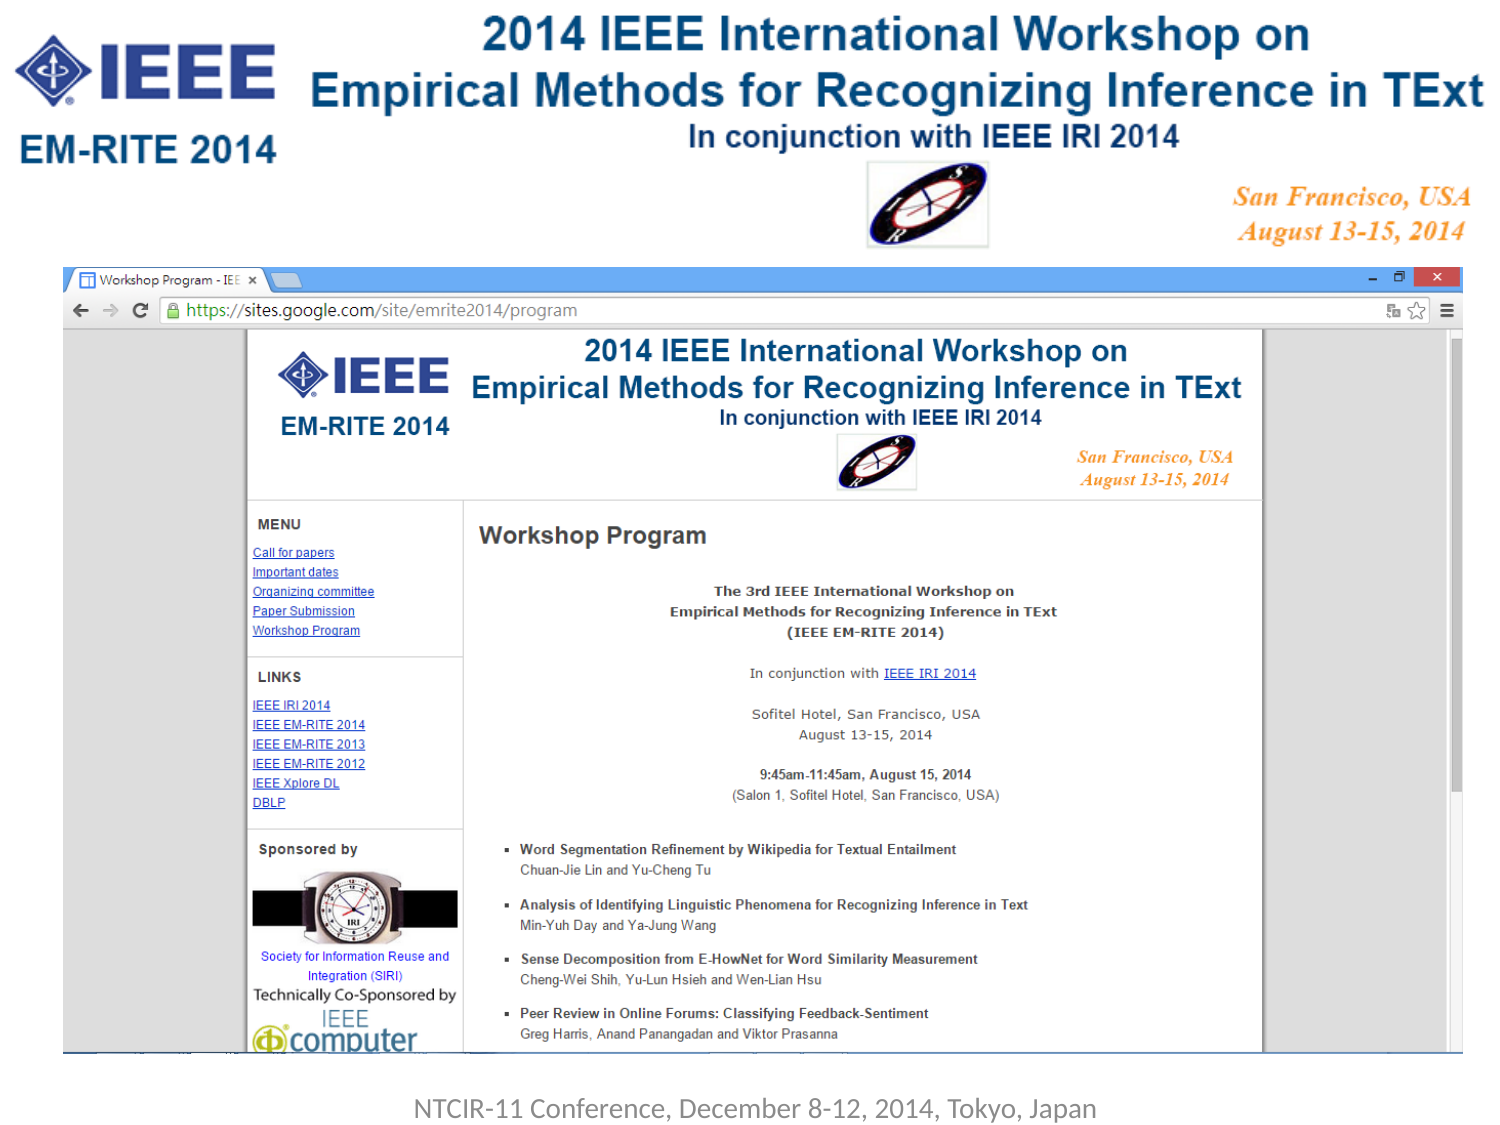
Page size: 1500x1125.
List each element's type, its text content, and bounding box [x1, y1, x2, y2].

picture [0, 5, 1500, 256]
picture [62, 266, 1464, 1055]
text_box NTCIR-11 Conference, December 8-12, 2014, Tokyo, Japan [58, 1082, 1453, 1122]
